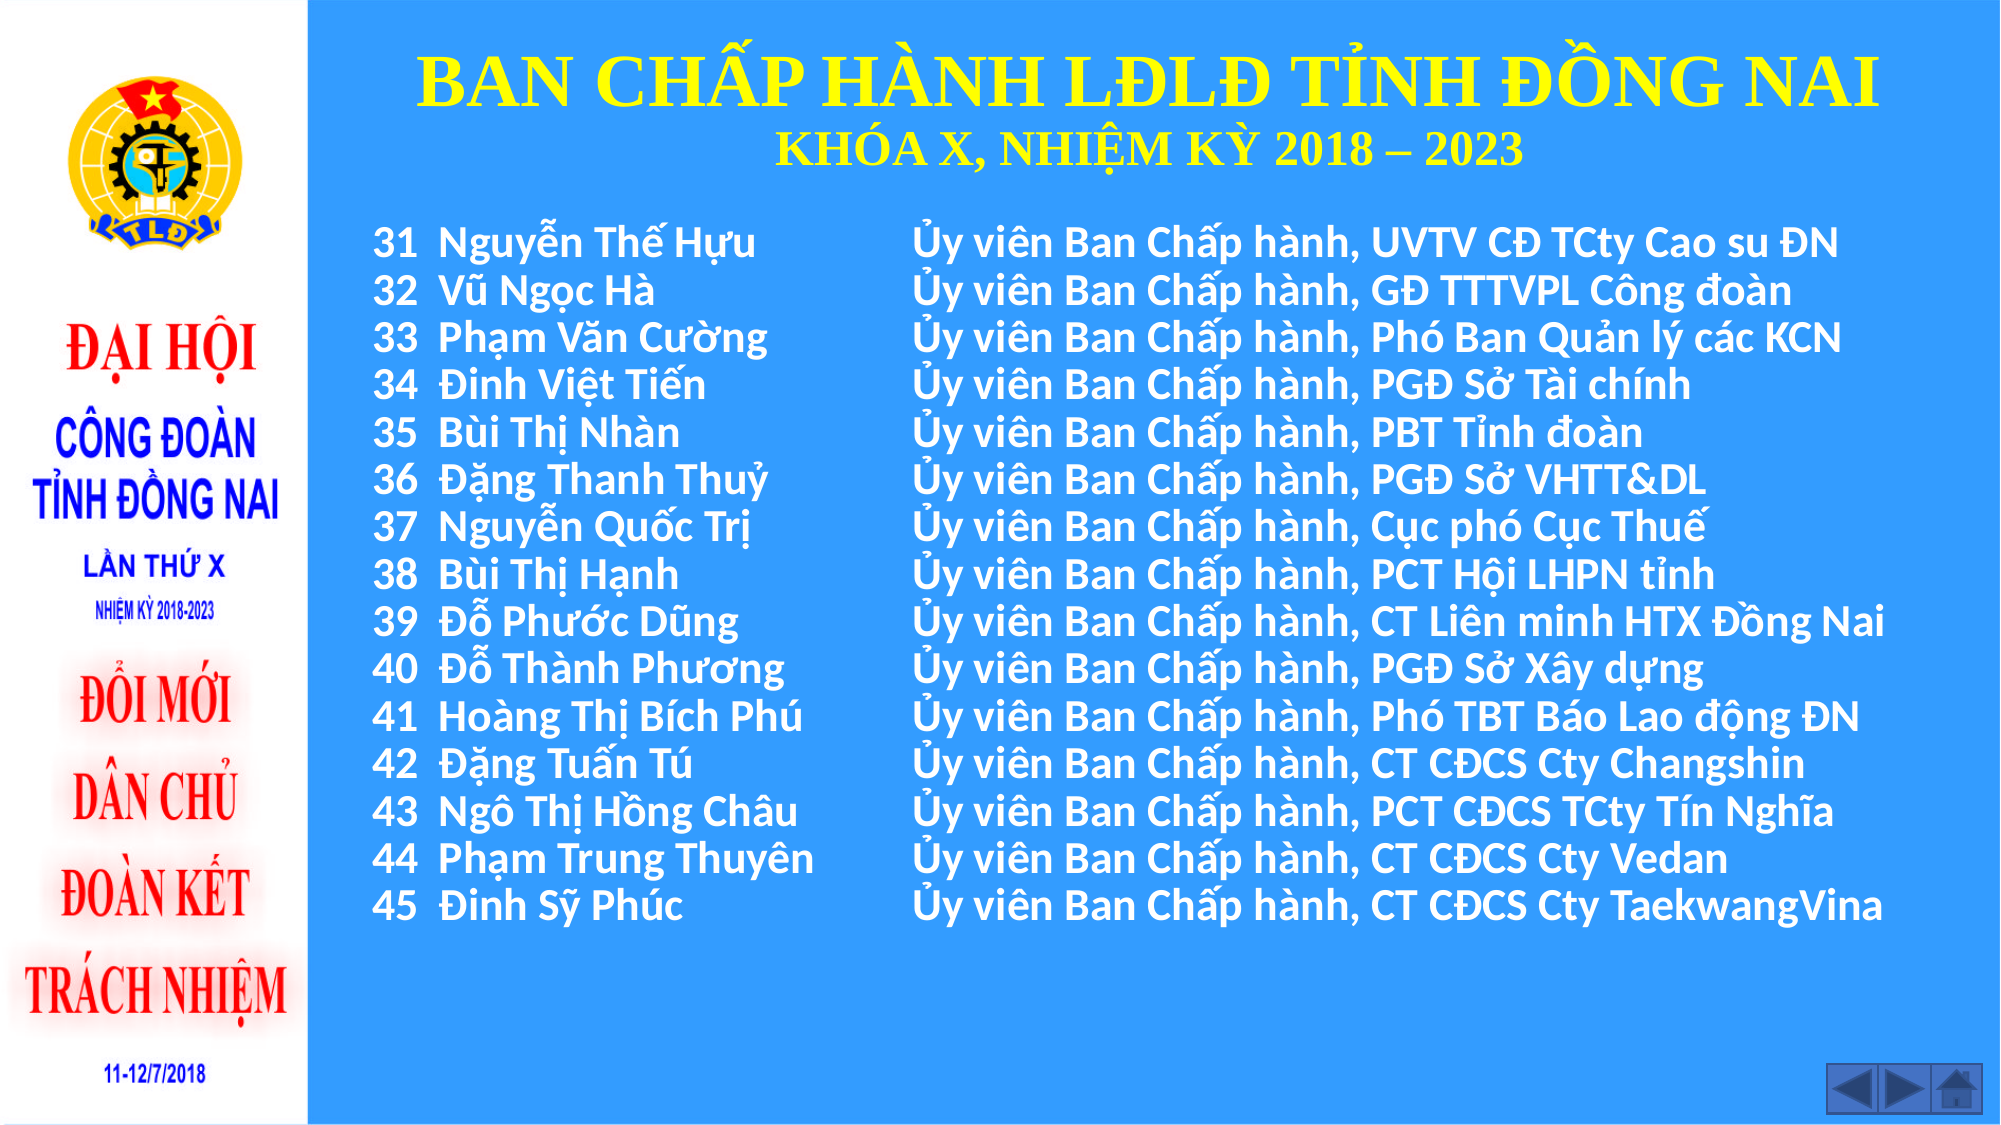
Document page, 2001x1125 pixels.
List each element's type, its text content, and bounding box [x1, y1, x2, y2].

table_cell 45 [357, 886, 435, 933]
table_cell Đinh Việt Tiến [435, 365, 908, 412]
table_cell Ủy viên Ban Chấp hành, GĐ TTTVPL Công đoàn [908, 270, 1943, 317]
text_box [1932, 1063, 1983, 1115]
table_cell Đặng Thanh Thuỷ [435, 459, 908, 507]
table_cell Đỗ Phước Dũng [435, 601, 908, 649]
table_cell 41 [357, 696, 435, 744]
table_cell 44 [357, 838, 435, 886]
table_cell 43 [357, 791, 435, 838]
table_cell 34 [357, 365, 435, 412]
table_cell Bùi Thị Nhàn [435, 412, 908, 459]
table_cell Ủy viên Ban Chấp hành, CT CĐCS Cty Changshin [908, 744, 1943, 791]
table_cell Phạm Trung Thuyên [435, 838, 908, 886]
table_cell Ủy viên Ban Chấp hành, PCT Hội LHPN tỉnh [908, 554, 1943, 601]
table_cell Hoàng Thị Bích Phú [435, 696, 908, 744]
table_cell Đinh Sỹ Phúc [435, 886, 908, 933]
picture [0, 0, 2001, 1125]
table_cell Ủy viên Ban Chấp hành, Phó Ban Quản lý các KCN [908, 317, 1943, 365]
title BAN CHẤP HÀNH LĐLĐ TỈNH ĐỒNG NAI KHÓA X, NHIỆM KỲ 2018 – 2023 [356, 26, 1943, 191]
table_cell 32 [357, 270, 435, 317]
table_cell 33 [357, 317, 435, 365]
table_cell 42 [357, 744, 435, 791]
table_cell Ủy viên Ban Chấp hành, PBT Tỉnh đoàn [908, 412, 1943, 459]
text_box [1826, 1063, 1877, 1115]
table_cell Ủy viên Ban Chấp hành, Cục phó Cục Thuế [908, 507, 1943, 554]
table_header Ủy viên Ban Chấp hành, UVTV CĐ TCty Cao su ĐN [908, 223, 1943, 270]
table_cell Ủy viên Ban Chấp hành, PGĐ Sở Xây dựng [908, 649, 1943, 696]
table_cell Đặng Tuấn Tú [435, 744, 908, 791]
table_cell Ủy viên Ban Chấp hành, PGĐ Sở VHTT&DL [908, 459, 1943, 507]
table_cell 40 [357, 649, 435, 696]
table_cell Đỗ Thành Phương [435, 649, 908, 696]
table_cell Ủy viên Ban Chấp hành, CT Liên minh HTX Đồng Nai [908, 601, 1943, 649]
table_cell Ủy viên Ban Chấp hành, Phó TBT Báo Lao động ĐN [908, 696, 1943, 744]
table_cell Vũ Ngọc Hà [435, 270, 908, 317]
table_cell Phạm Văn Cường [435, 317, 908, 365]
table_cell 35 [357, 412, 435, 459]
table_header Nguyễn Thế Hựu [435, 223, 908, 270]
table_cell 39 [357, 601, 435, 649]
table_cell Ngô Thị Hồng Châu [435, 791, 908, 838]
table_cell Nguyễn Quốc Trị [435, 507, 908, 554]
table_cell 38 [357, 554, 435, 601]
table_cell Ủy viên Ban Chấp hành, CT CĐCS Cty TaekwangVina [908, 886, 1943, 933]
table_cell 36 [357, 459, 435, 507]
text_box [1877, 1063, 1932, 1115]
table_cell Ủy viên Ban Chấp hành, CT CĐCS Cty Vedan [908, 838, 1943, 886]
table_cell 37 [357, 507, 435, 554]
table_cell Ủy viên Ban Chấp hành, PCT CĐCS TCty Tín Nghĩa [908, 791, 1943, 838]
table_cell Ủy viên Ban Chấp hành, PGĐ Sở Tài chính [908, 365, 1943, 412]
table_header 31 [357, 223, 435, 270]
table_cell Bùi Thị Hạnh [435, 554, 908, 601]
